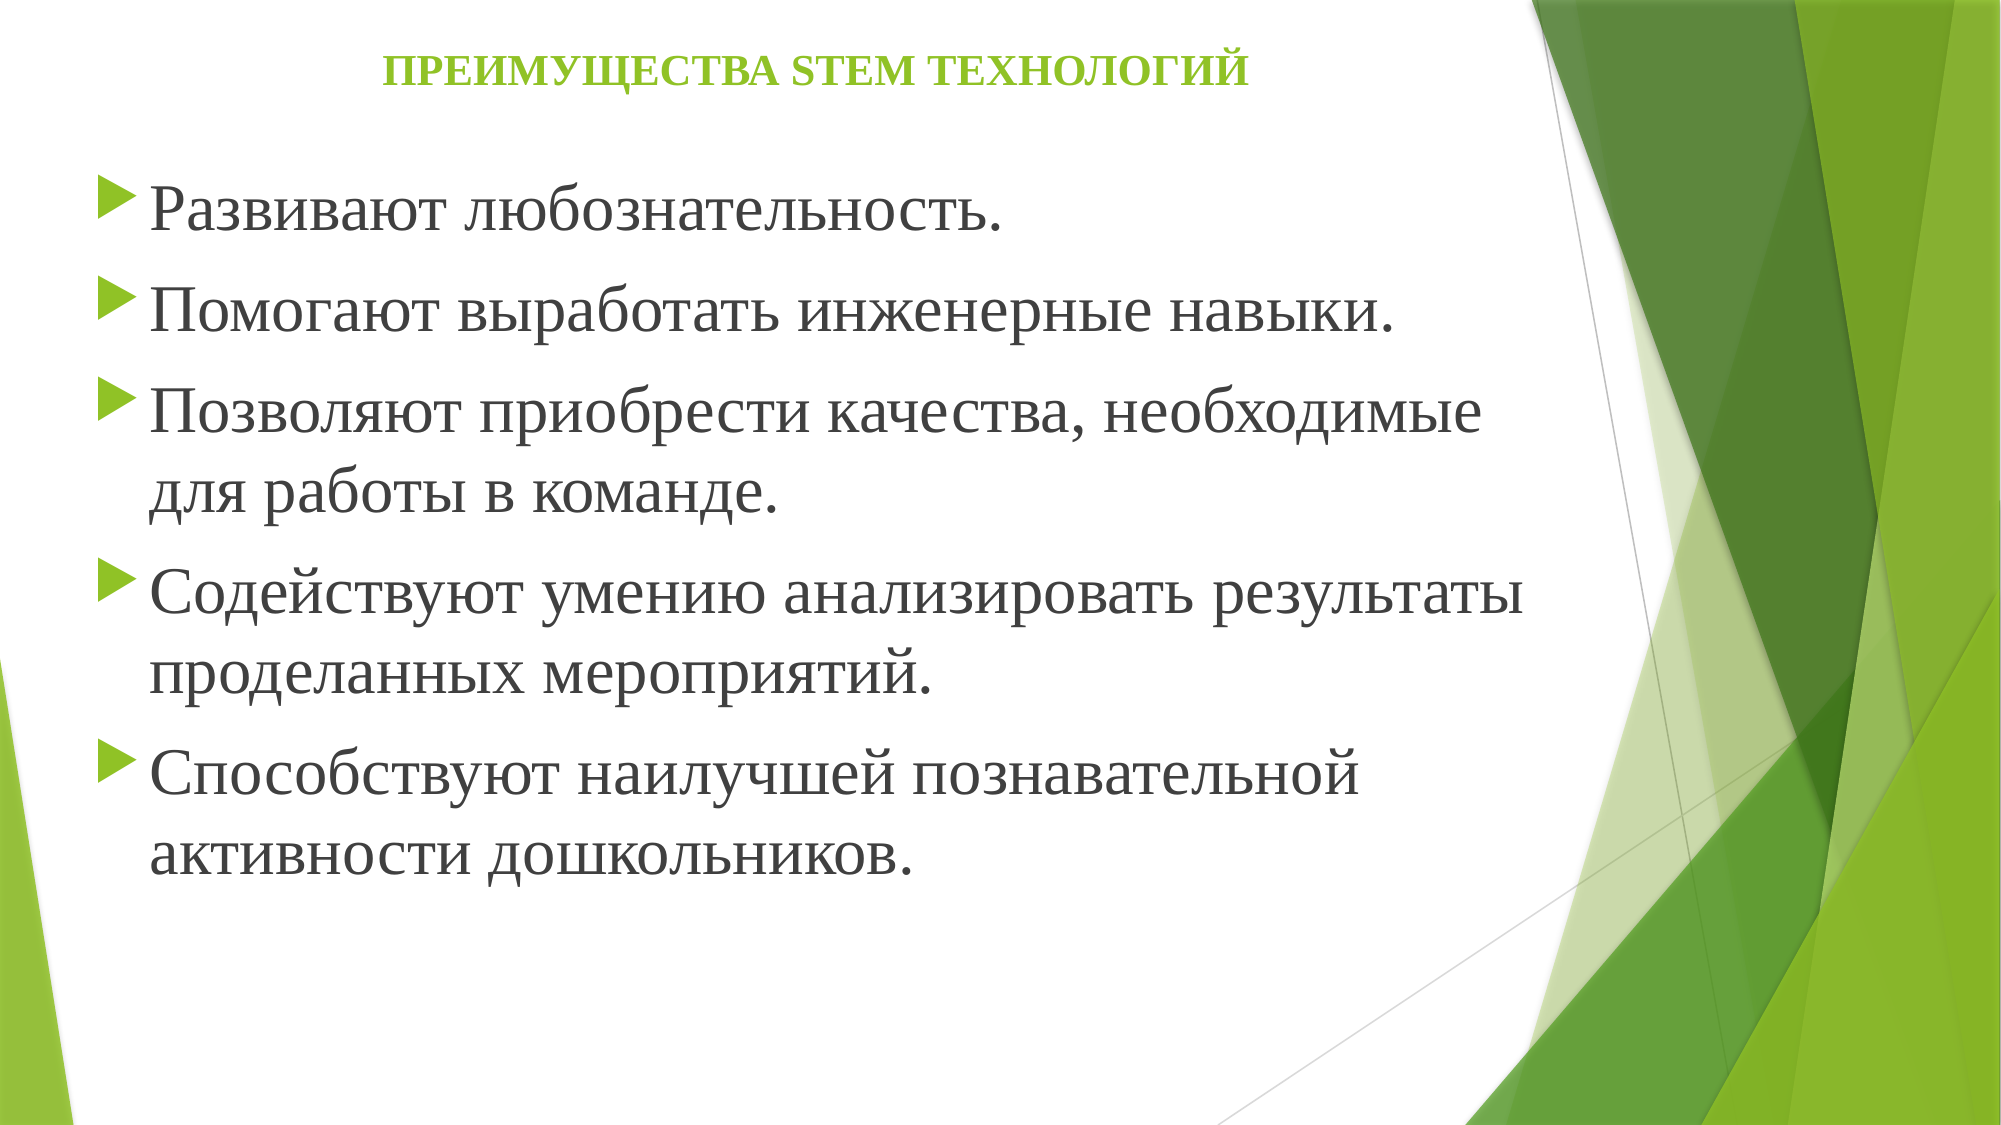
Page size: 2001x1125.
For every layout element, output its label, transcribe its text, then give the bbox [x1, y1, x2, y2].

title ПРЕИМУЩЕСТВА STEM ТЕХНОЛОГИЙ [111, 33, 1522, 156]
list Развивают любознательность. Помогают выработать инженерные навыки. Позволяют приобрести качества, необходимые для работы в команде. Содействуют умению анализировать результаты проделанных мероприятий. Способствуют наилучшей познавательной активности дошкольников. [78, 156, 1608, 991]
